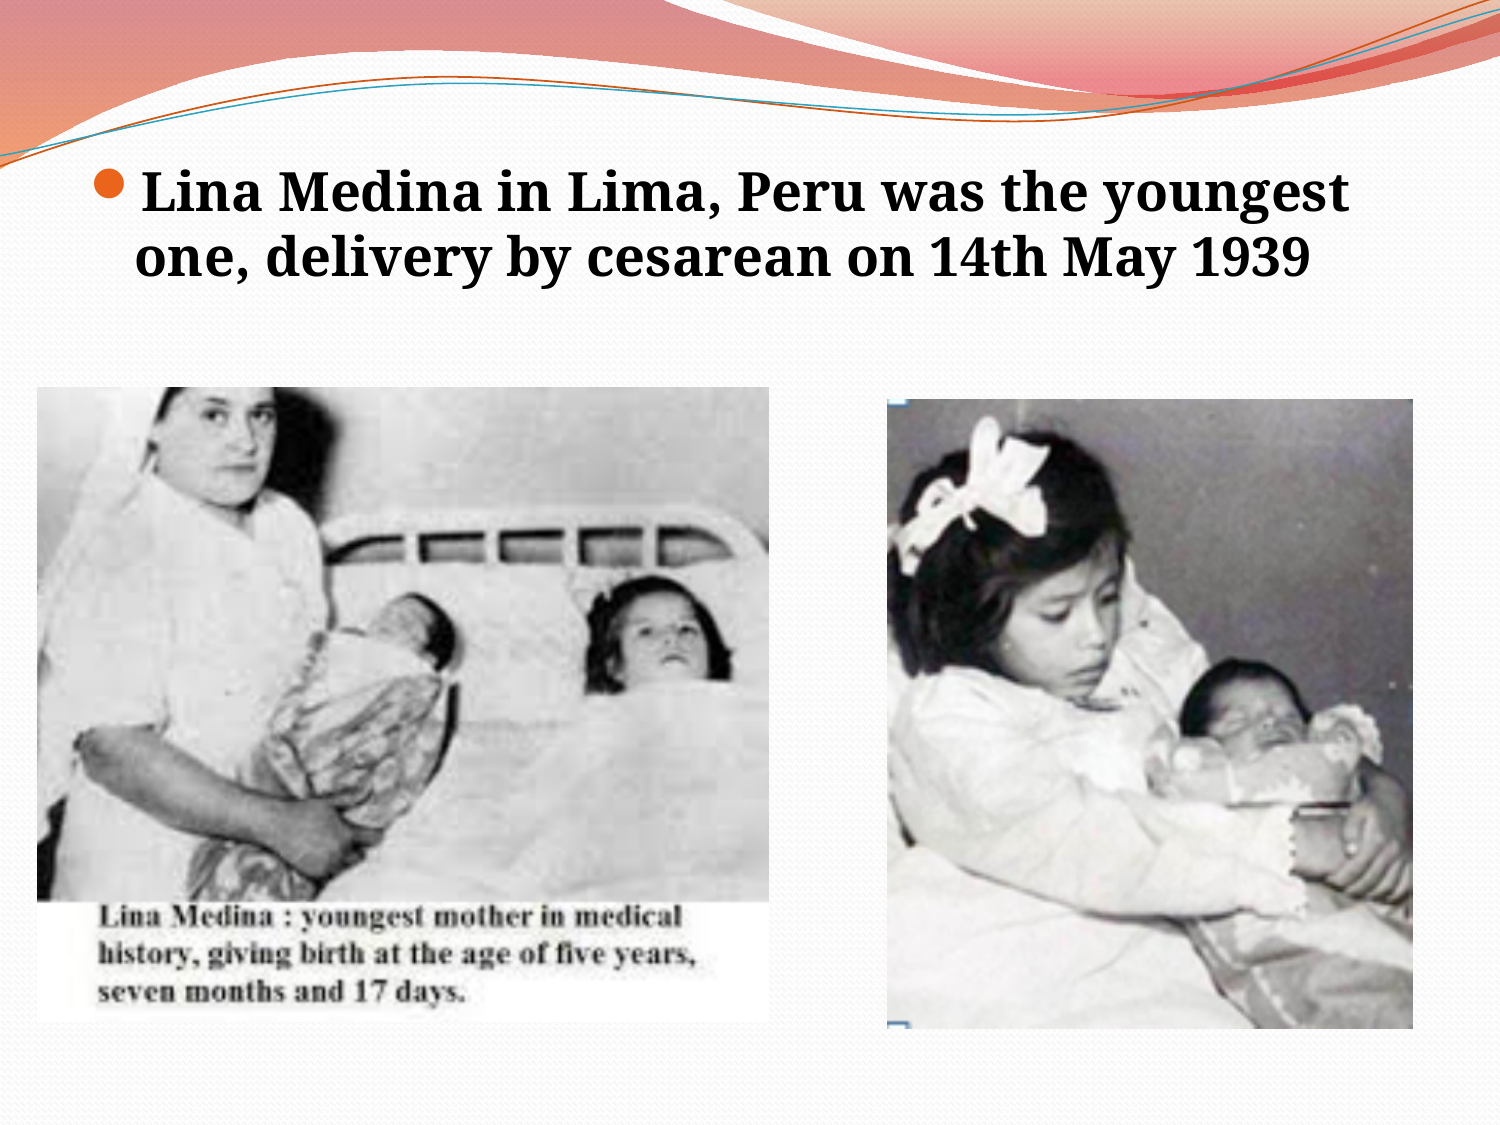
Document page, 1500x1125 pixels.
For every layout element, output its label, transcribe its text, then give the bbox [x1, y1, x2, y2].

list Lina Medina in Lima, Peru was the youngest one, delivery by cesarean on 14th May 1939 [75, 149, 1425, 1038]
picture [887, 399, 1413, 1029]
picture [37, 387, 769, 1023]
